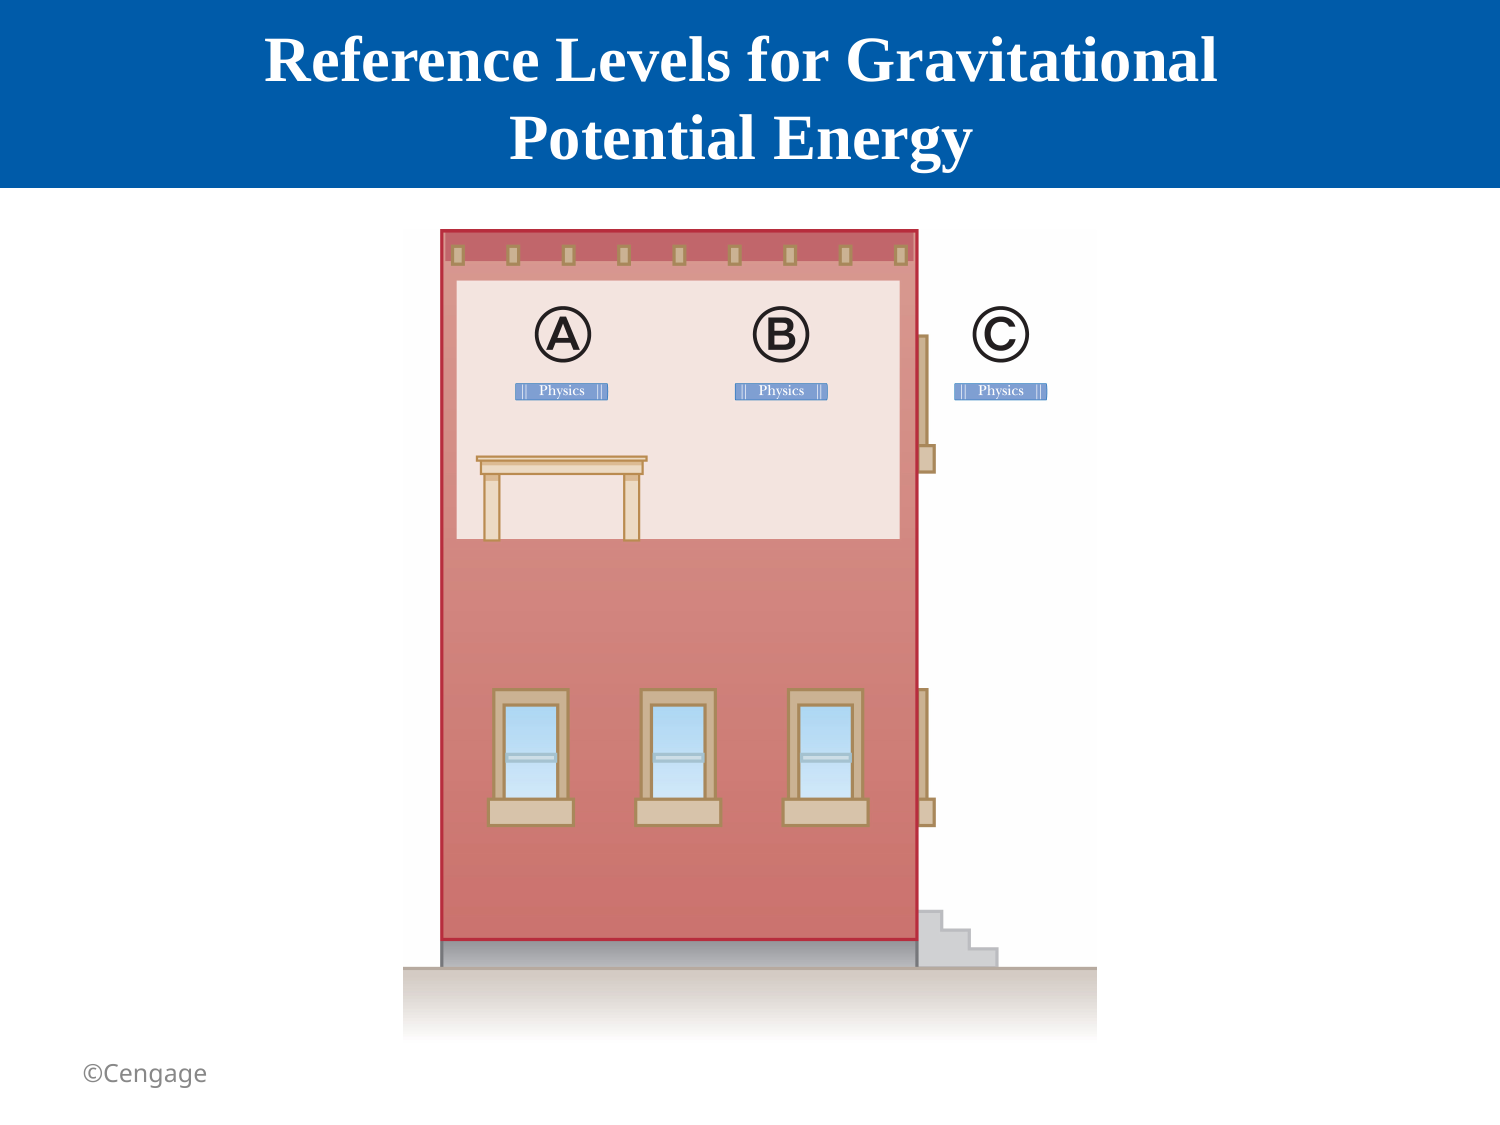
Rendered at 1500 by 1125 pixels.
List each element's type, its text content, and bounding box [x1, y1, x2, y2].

text_box ©Cengage [75, 1050, 550, 1096]
picture [402, 229, 1097, 1043]
title Reference Levels for Gravitational Potential Energy [0, 1, 1500, 188]
